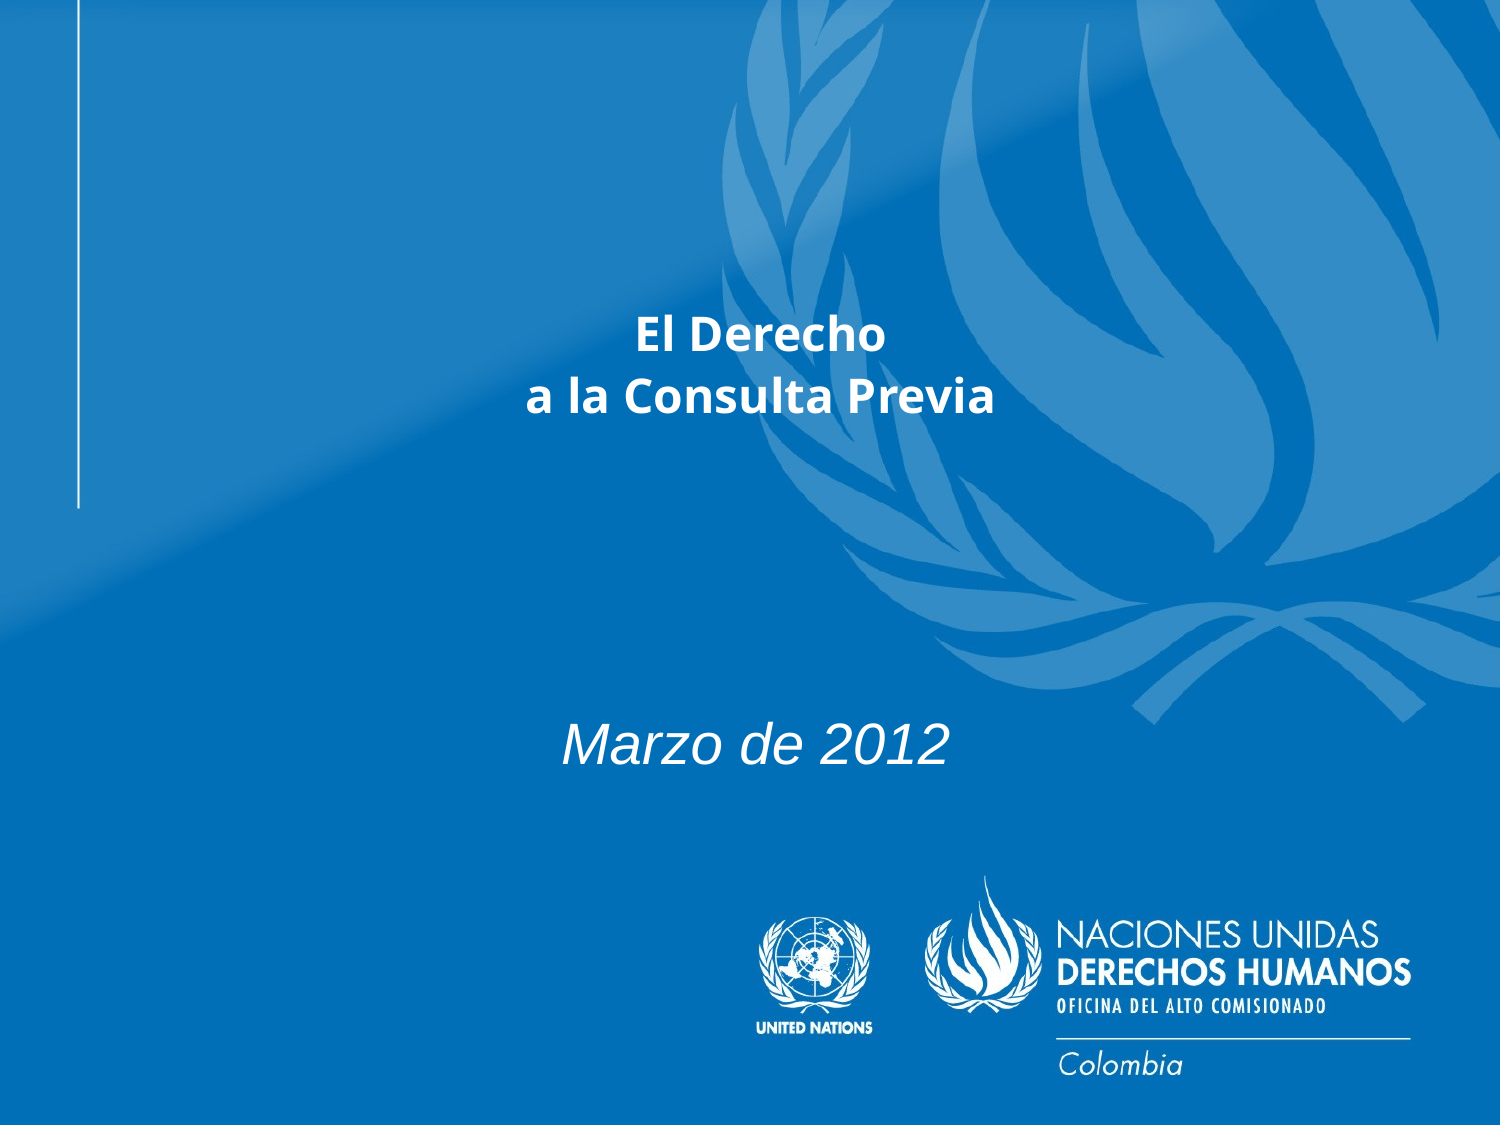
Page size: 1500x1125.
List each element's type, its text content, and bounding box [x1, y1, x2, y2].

picture [0, 0, 1500, 1125]
list El Derecho a la Consulta Previa [100, 302, 1436, 433]
list Marzo de 2012 [88, 703, 1424, 788]
